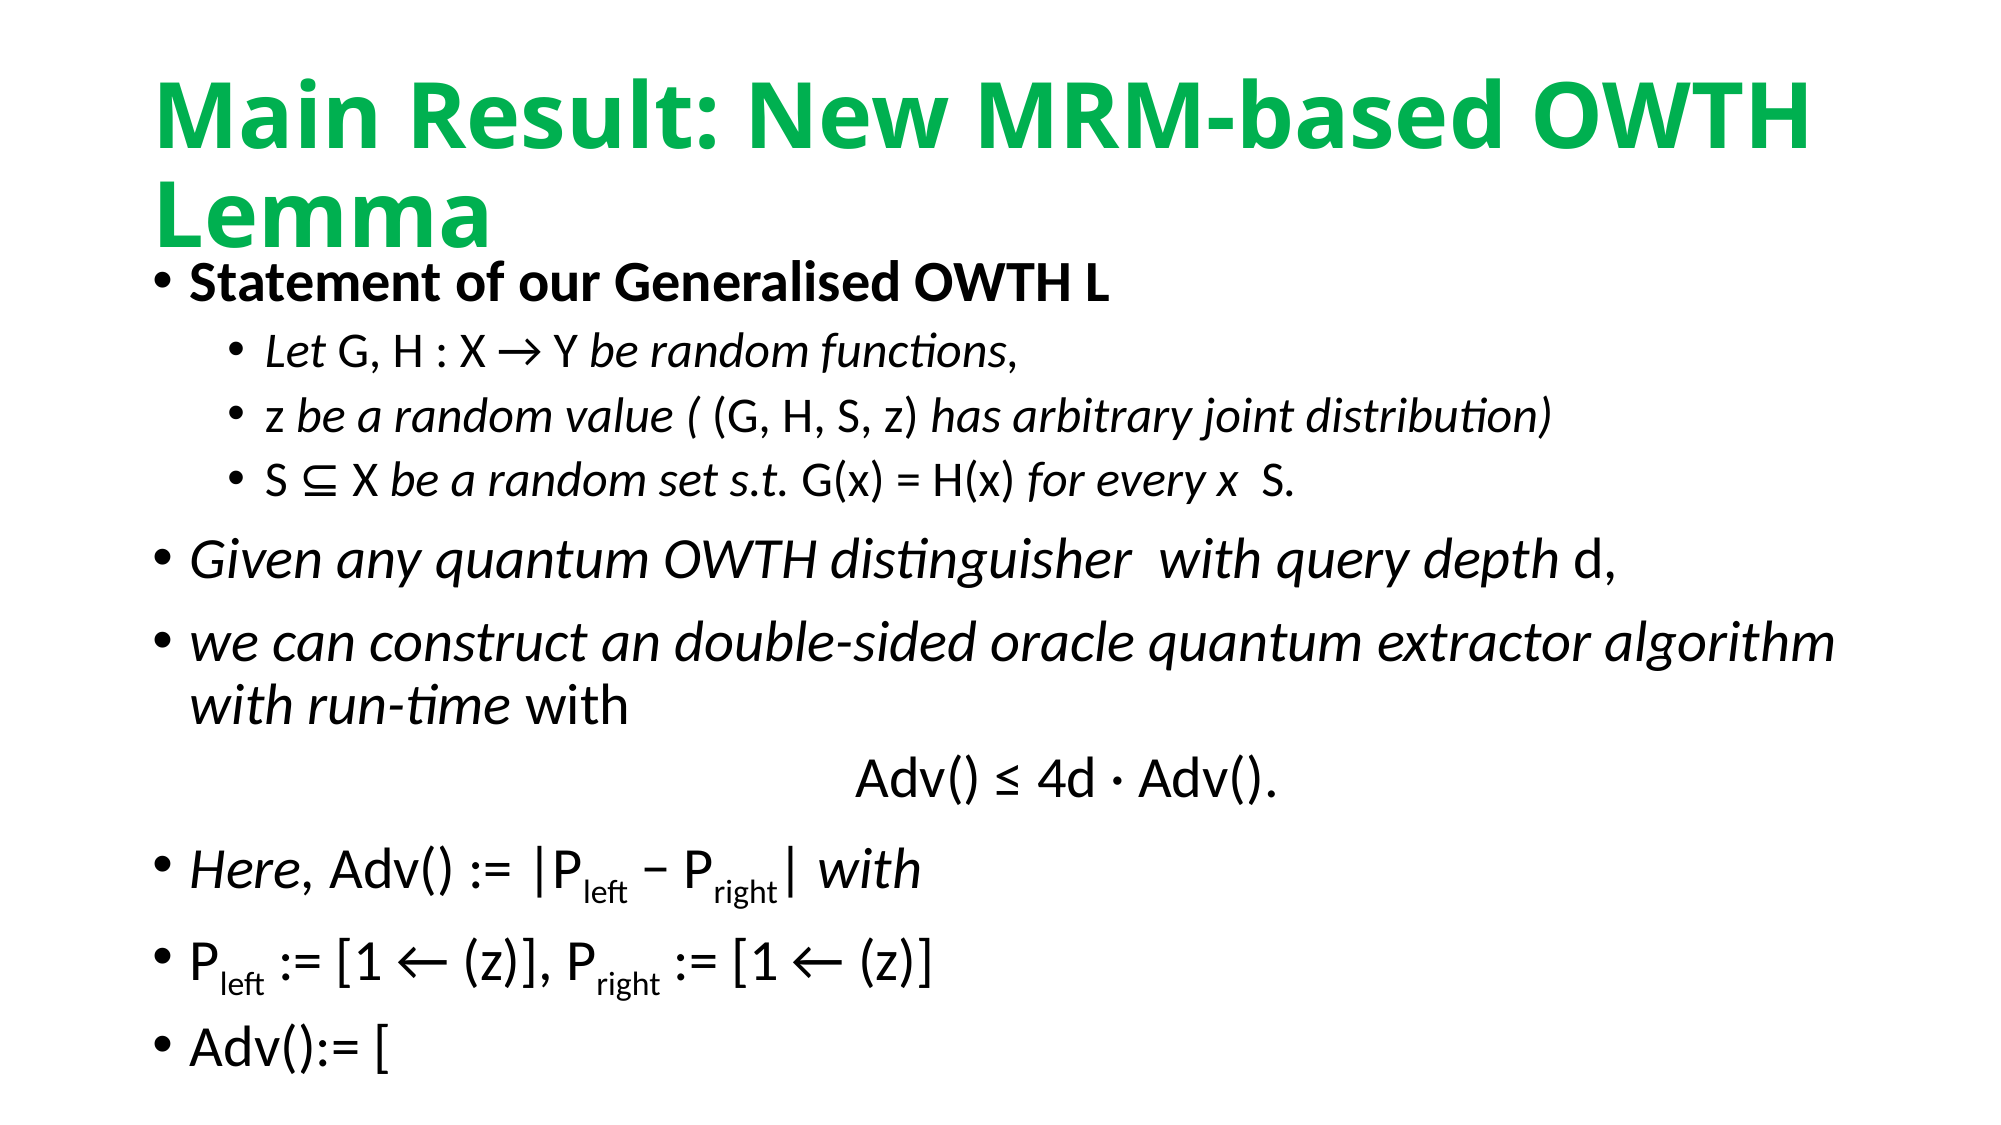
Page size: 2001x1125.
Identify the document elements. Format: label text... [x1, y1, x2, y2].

title Main Result: New MRM-based OWTH Lemma [137, 59, 1863, 278]
